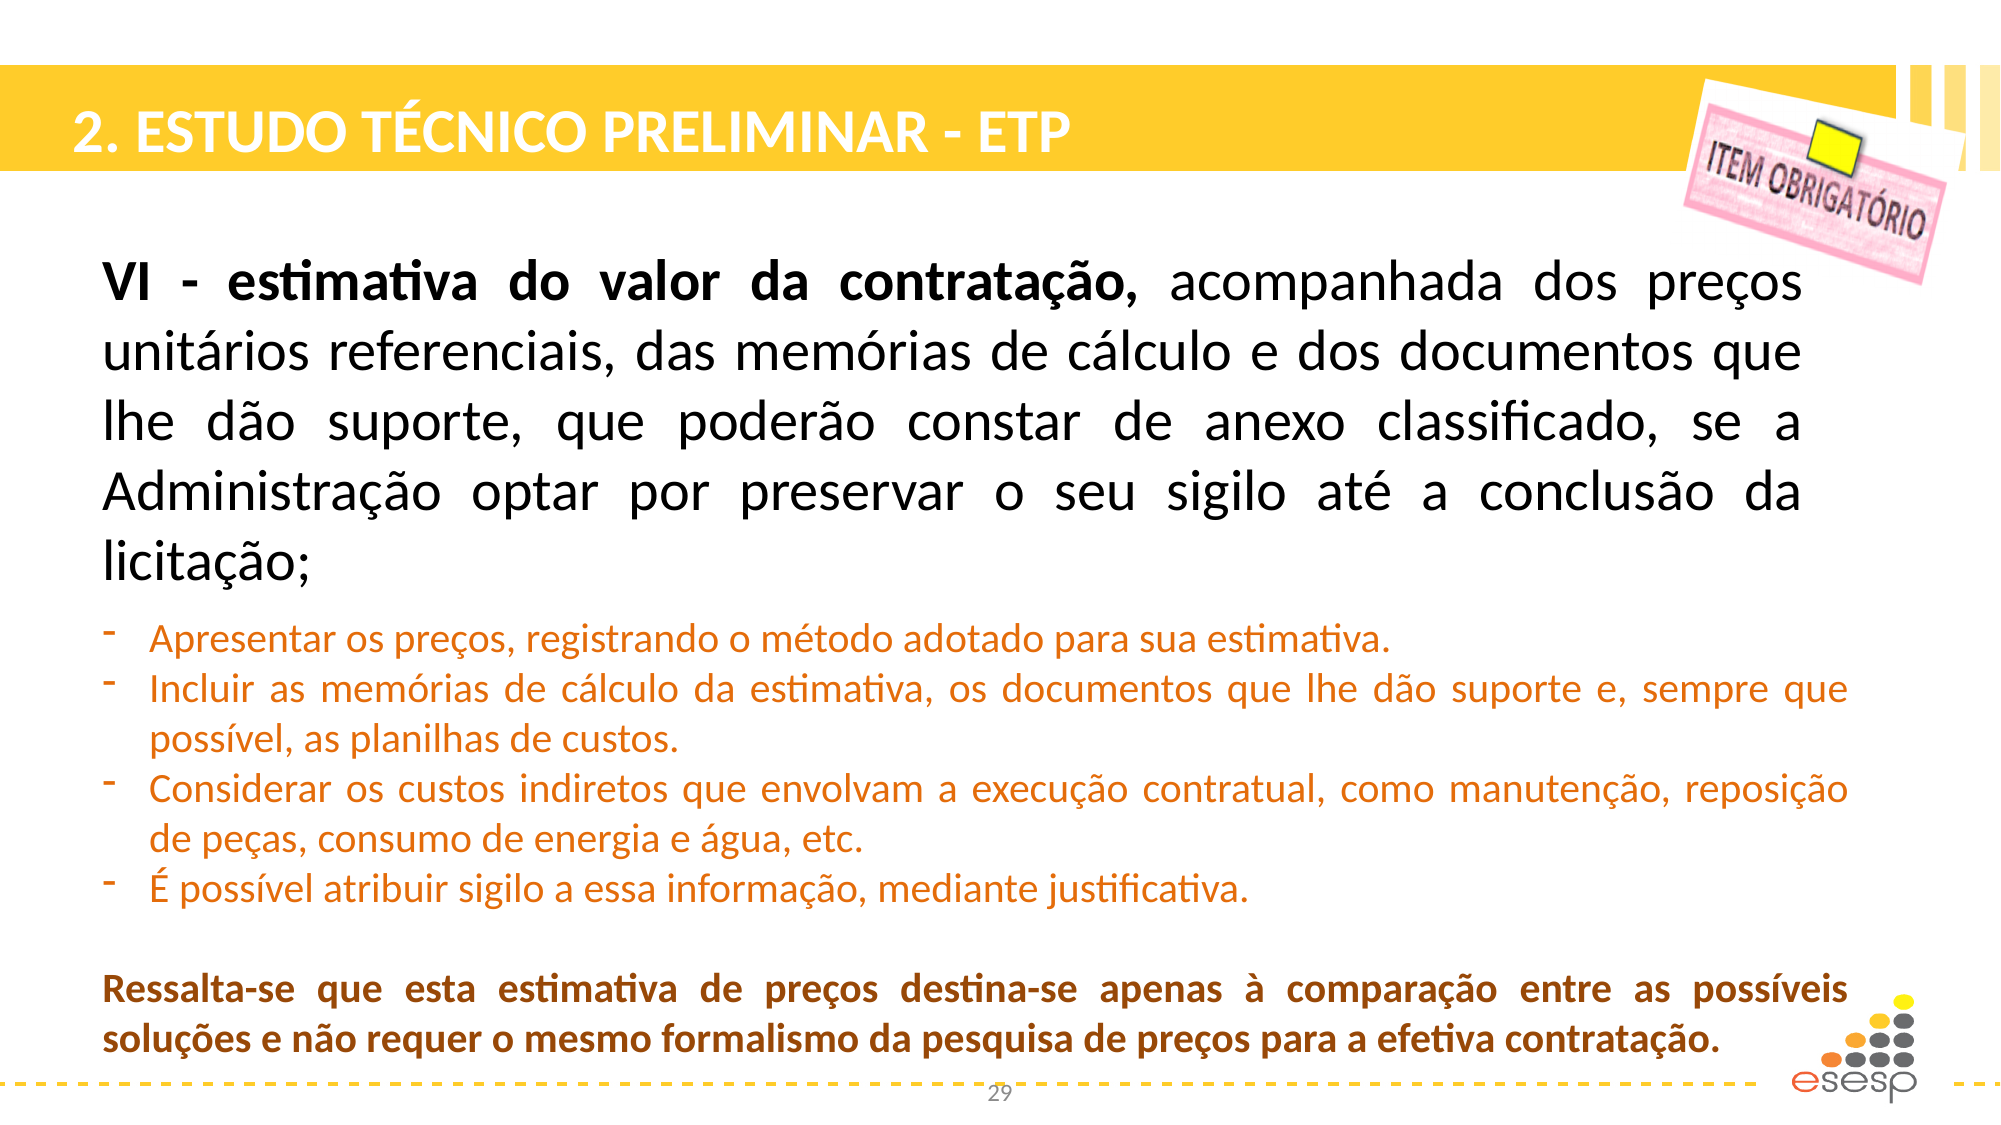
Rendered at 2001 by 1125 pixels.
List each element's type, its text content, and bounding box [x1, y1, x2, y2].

text_box Apresentar os preços, registrando o método adotado para sua estimativa. Incluir as memórias de cálculo da estimativa, os documentos que lhe dão suporte e, sempre que possível, as planilhas de custos. Considerar os custos indiretos que envolvam a execução contratual, como manutenção, reposição de peças, consumo de energia e água, etc. É possível atribuir sigilo a essa informação, mediante justificativa. Ressalta-se que esta estimativa de preços destina-se apenas à comparação entre as possíveis soluções e não requer o mesmo formalismo da pesquisa de preços para a efetiva contratação. [87, 603, 1865, 1069]
picture [0, 0, 2001, 1125]
title 2. ESTUDO TÉCNICO PRELIMINAR - ETP [57, 66, 1819, 173]
slide_number 29 [249, 1069, 1750, 1125]
text_box VI - estimativa do valor da contratação, acompanhada dos preços unitários referenciais, das memórias de cálculo e dos documentos que lhe dão suporte, que poderão constar de anexo classificado, se a Administração optar por preservar o seu sigilo até a conclusão da licitação; [87, 234, 1819, 600]
